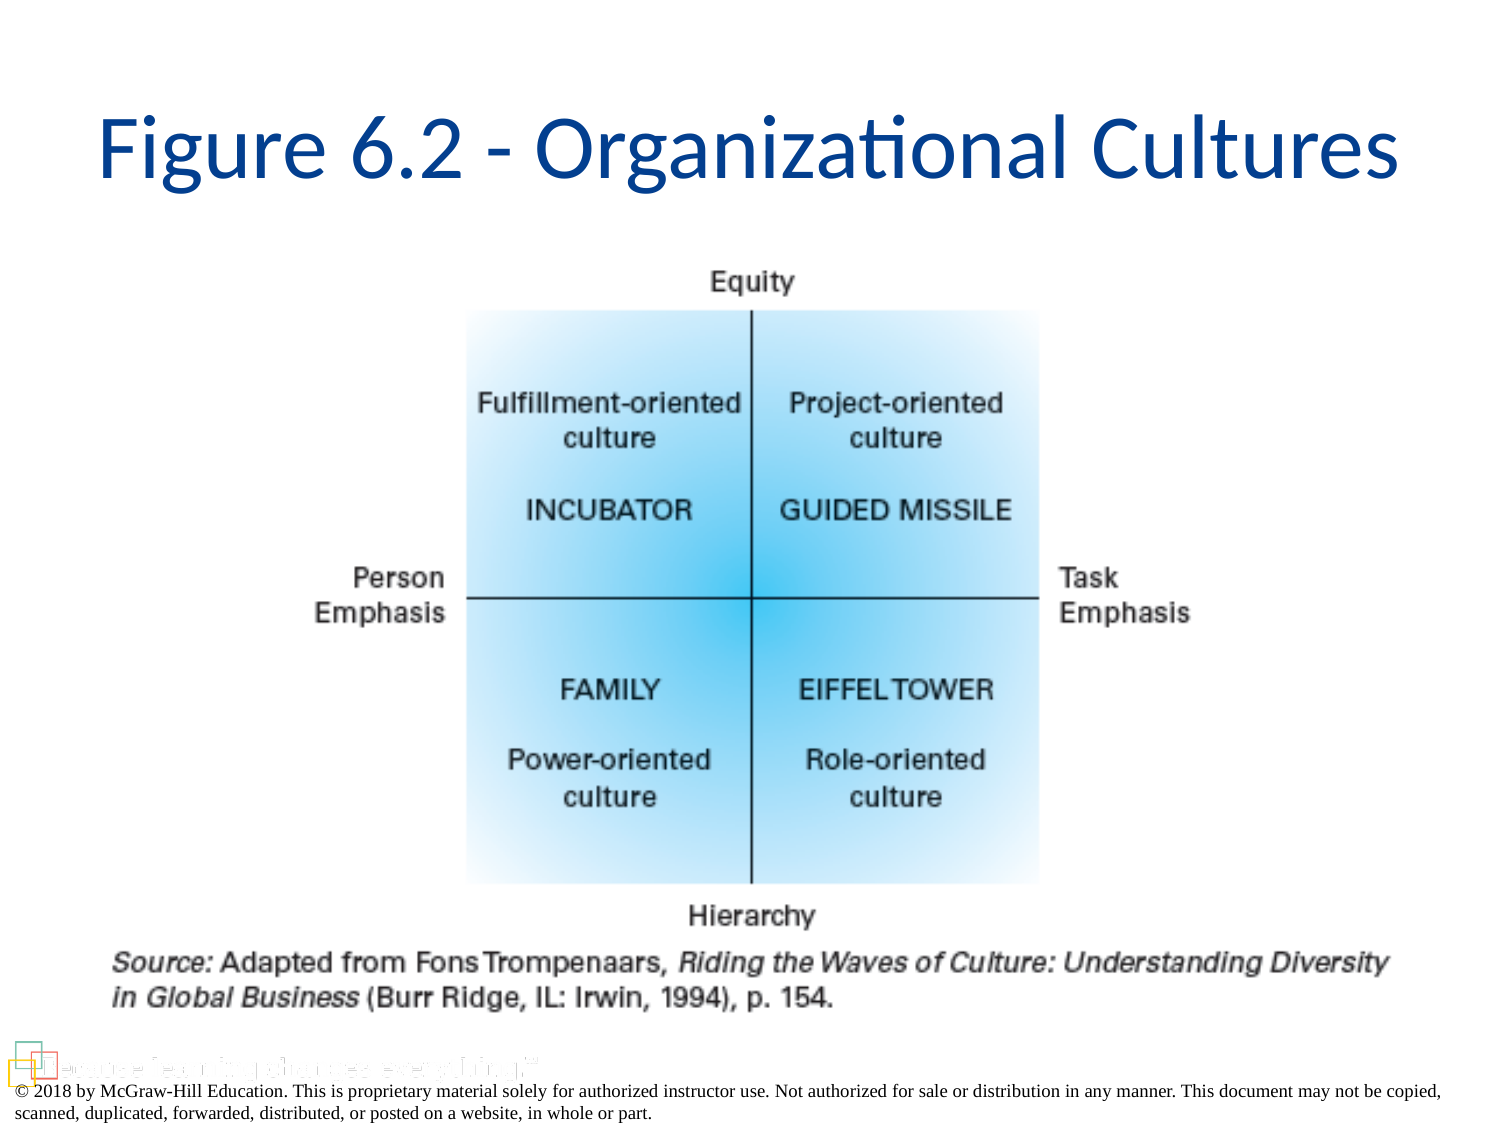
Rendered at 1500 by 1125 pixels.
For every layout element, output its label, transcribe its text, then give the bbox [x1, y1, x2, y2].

title Figure 6.2 - Organizational Cultures [75, 79, 1425, 267]
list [97, 255, 1403, 1022]
picture [8, 1041, 538, 1087]
